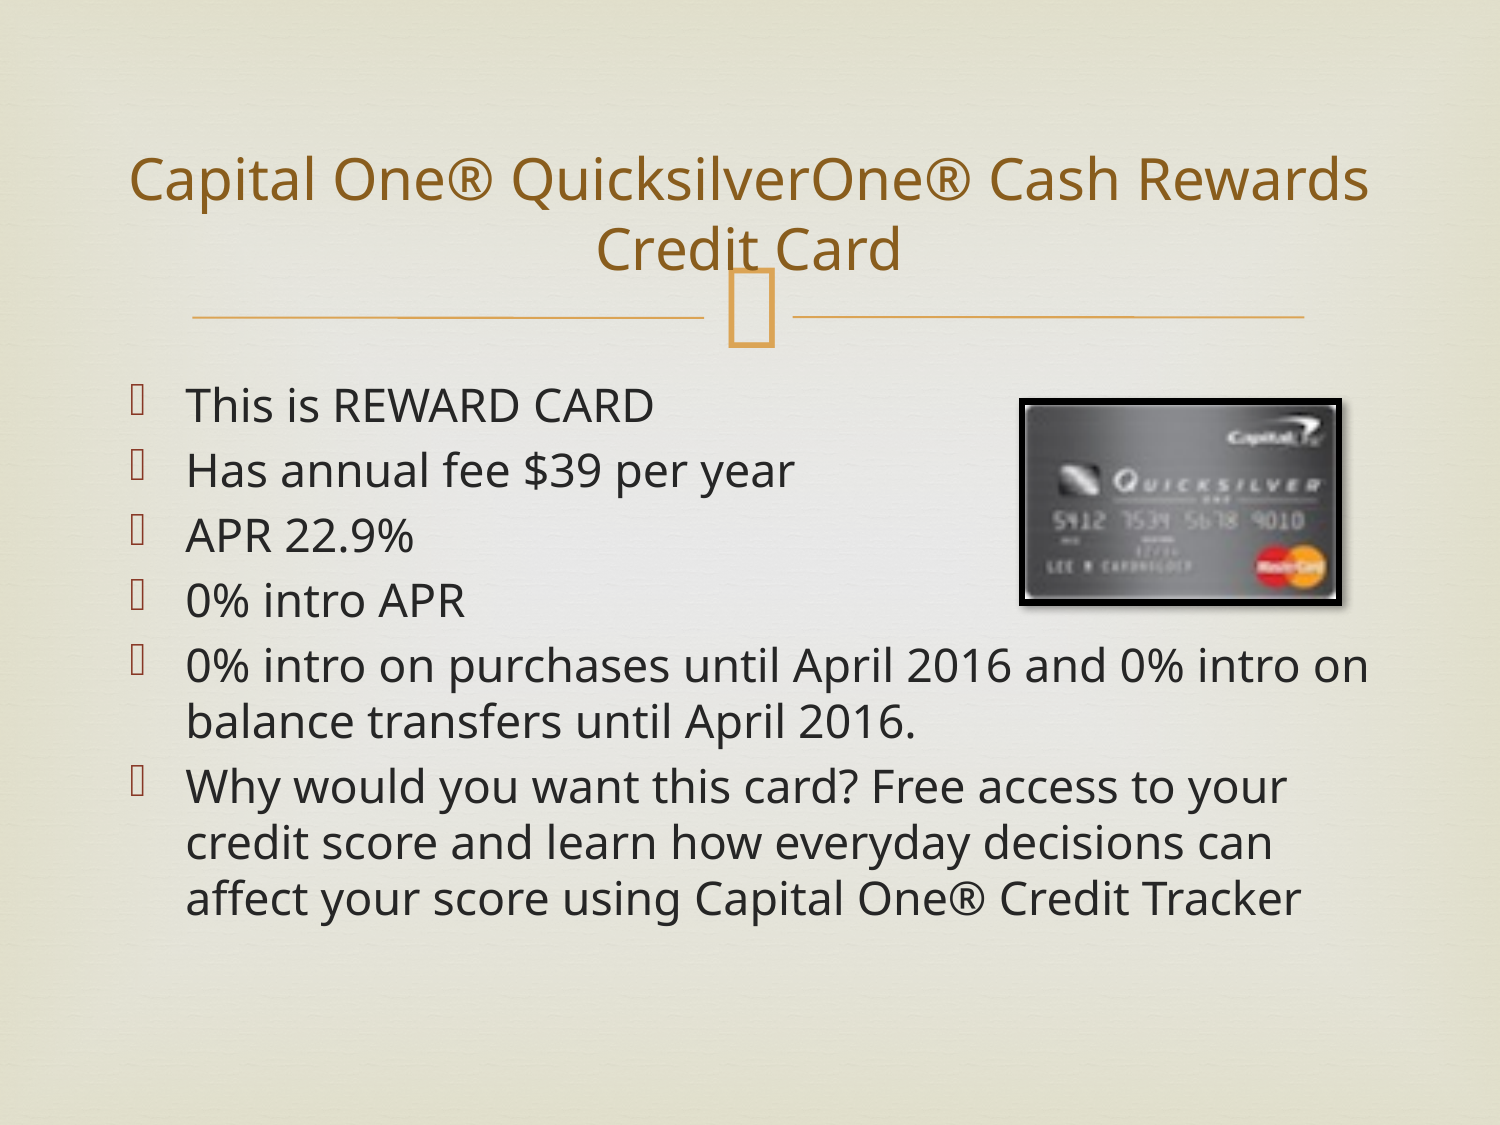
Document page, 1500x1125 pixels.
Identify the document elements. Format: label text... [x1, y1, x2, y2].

title Capital One® QuicksilverOne® Cash Rewards Credit Card [112, 93, 1386, 267]
picture [1024, 403, 1337, 600]
list This is REWARD CARD Has annual fee $39 per year APR 22.9% 0% intro APR 0% intro on purchases until April 2016 and 0% intro on balance transfers until April 2016. Why would you want this card? Free access to your credit score and learn how everyday decisions can affect your score using Capital One® Credit Tracker [114, 368, 1386, 1005]
